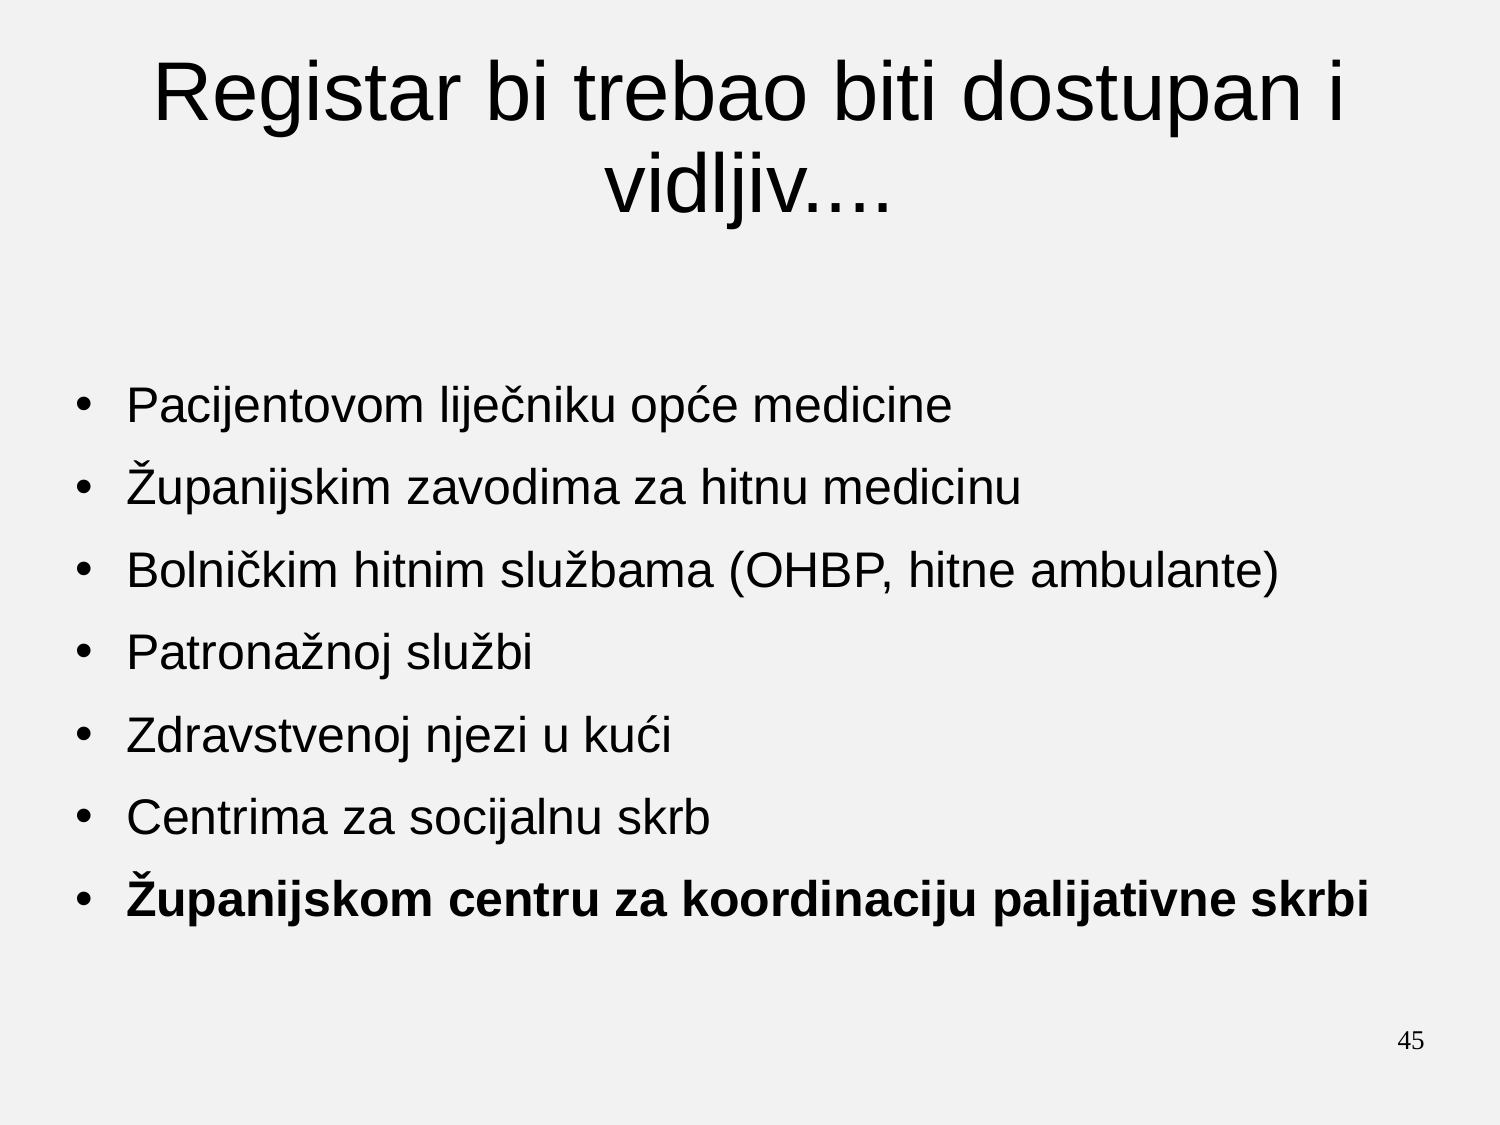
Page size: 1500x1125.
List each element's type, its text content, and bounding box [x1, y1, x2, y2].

slide_number 45 [1075, 1024, 1425, 1103]
list Pacijentovom liječniku opće medicine Županijskim zavodima za hitnu medicinu Bolničkim hitnim službama (OHBP, hitne ambulante) Patronažnoj službi Zdravstvenoj njezi u kući Centrima za socijalnu skrb Županijskom centru za koordinaciju palijativne skrbi [74, 373, 1426, 988]
title Registar bi trebao biti dostupan i vidljiv.... [74, 44, 1425, 233]
